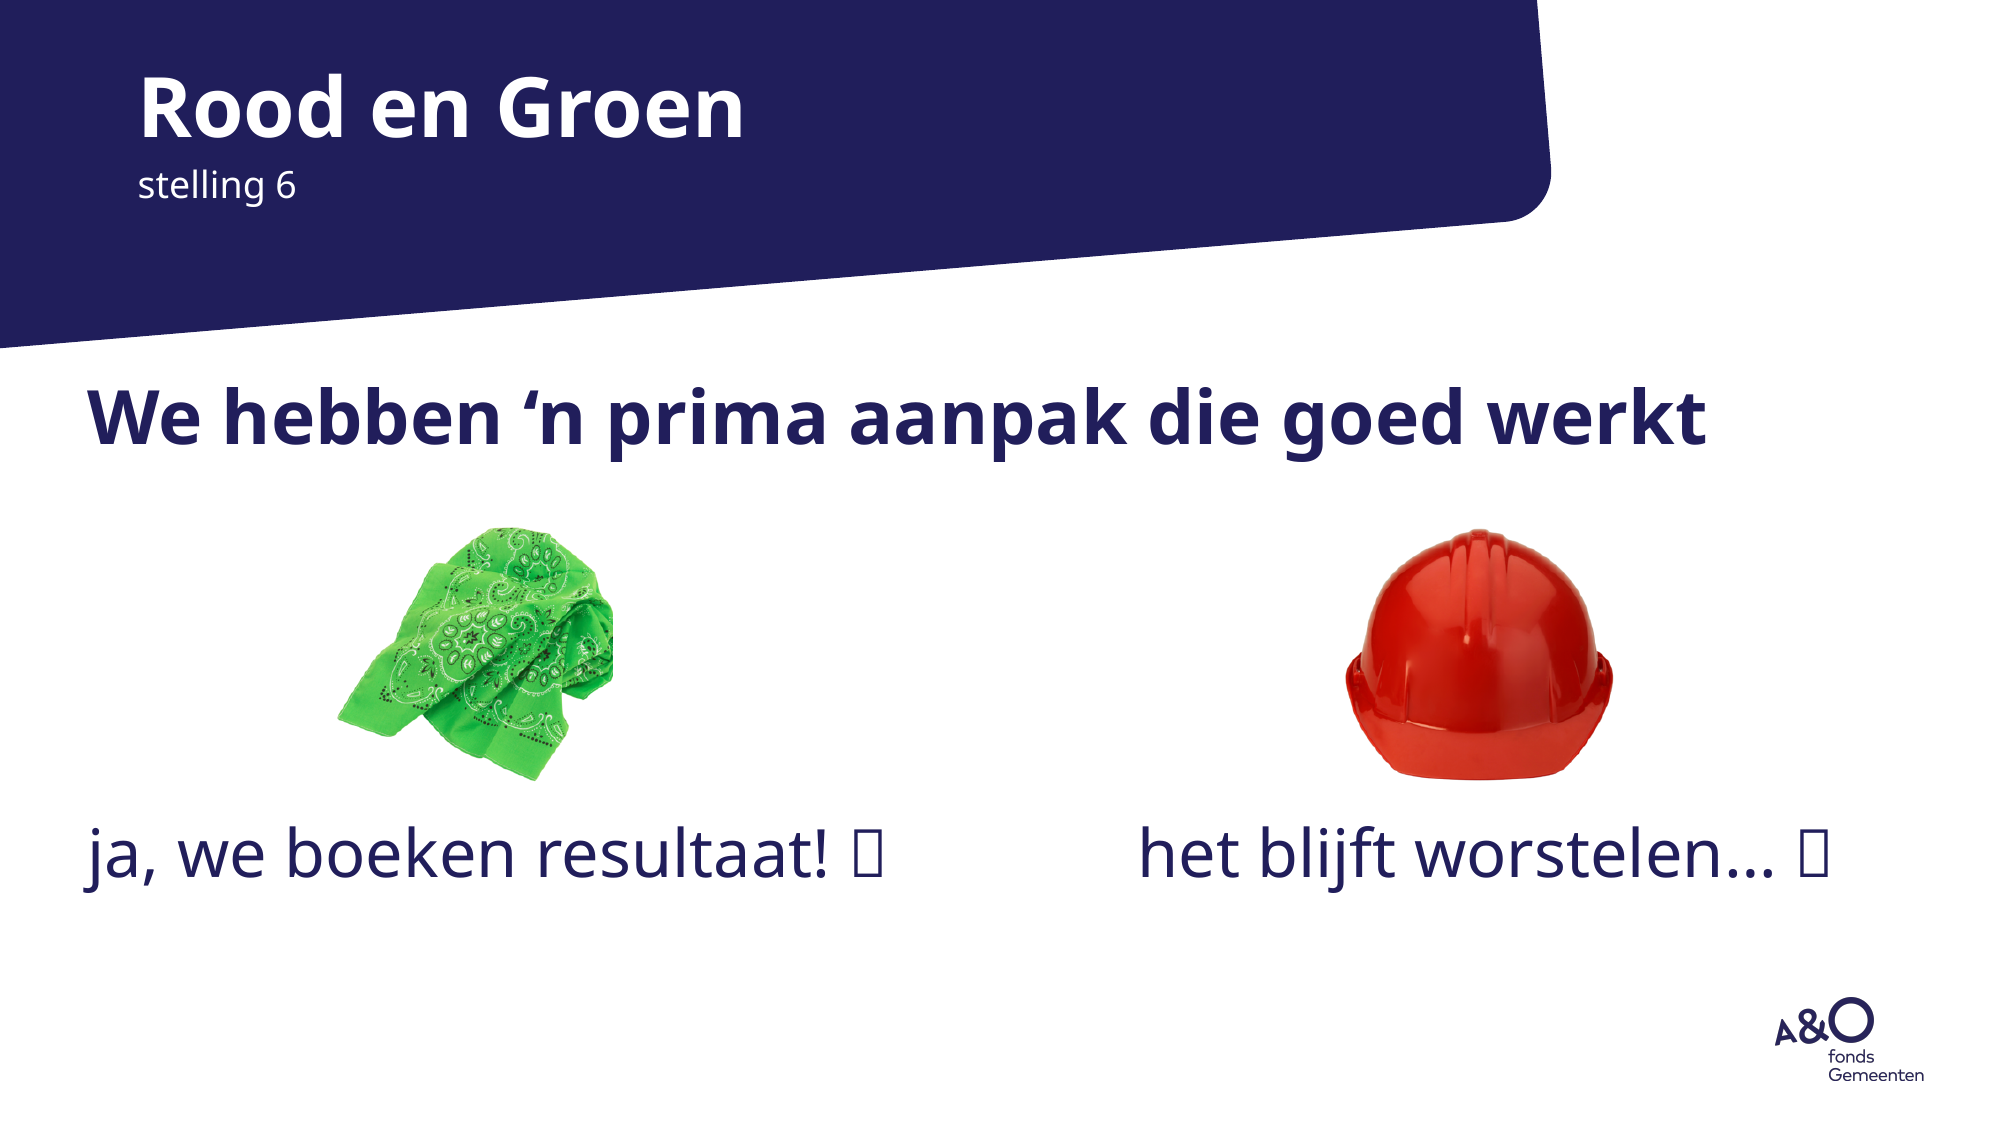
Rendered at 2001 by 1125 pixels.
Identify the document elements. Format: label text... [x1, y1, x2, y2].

list stelling 6 [137, 166, 1863, 285]
picture [1775, 997, 1949, 1081]
title Rood en Groen [137, 54, 1863, 166]
picture [317, 517, 630, 786]
picture [1322, 517, 1625, 786]
list We hebben ‘n prima aanpak die goed werkt ja, we boeken resultaat!  het blijft worstelen…  [87, 342, 1926, 1030]
